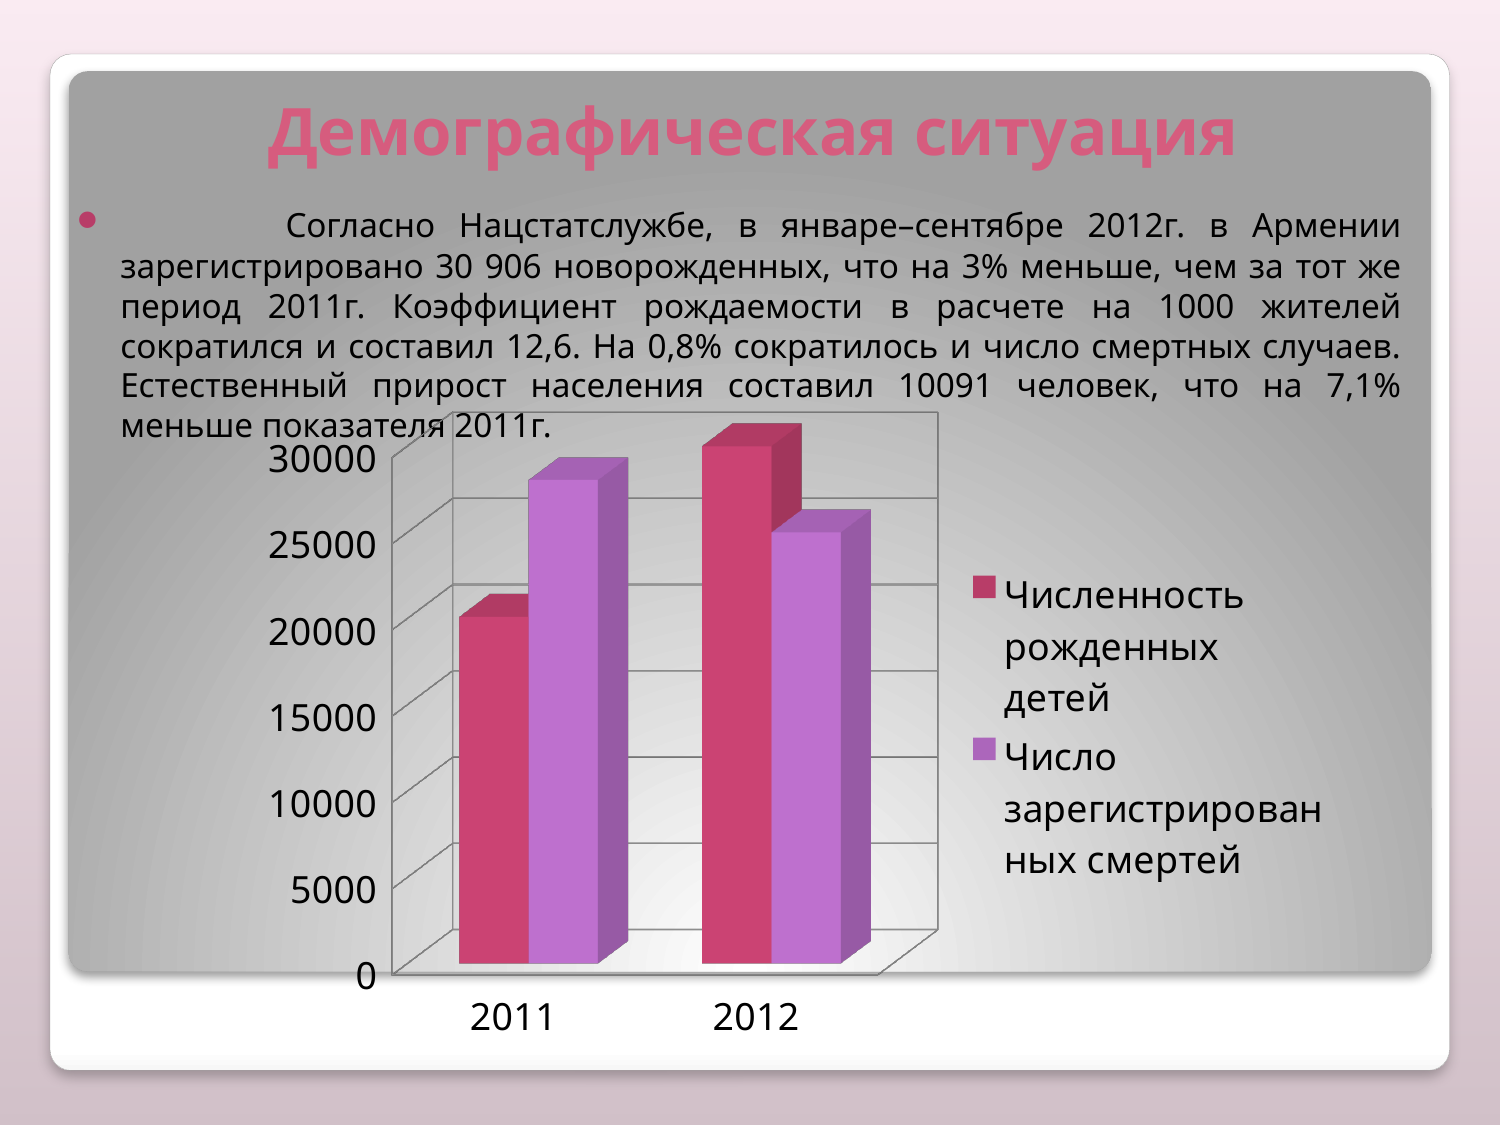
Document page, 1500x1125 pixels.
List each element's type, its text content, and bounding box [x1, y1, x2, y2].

title Демографическая ситуация [82, 82, 1425, 176]
chart [245, 398, 1348, 1055]
list Согласно Нацстатслужбе, в январе–сентябре 2012г. в Армении зарегистрировано 30 906 новорожденных, что на 3% меньше, чем за тот же период 2011г. Коэффициент рождаемости в расчете на 1000 жителей сократился и составил 12,6. На 0,8% сократилось и число смертных случаев. Естественный прирост населения составил 10091 человек, что на 7,1% меньше показателя 2011г. [46, 187, 1418, 926]
